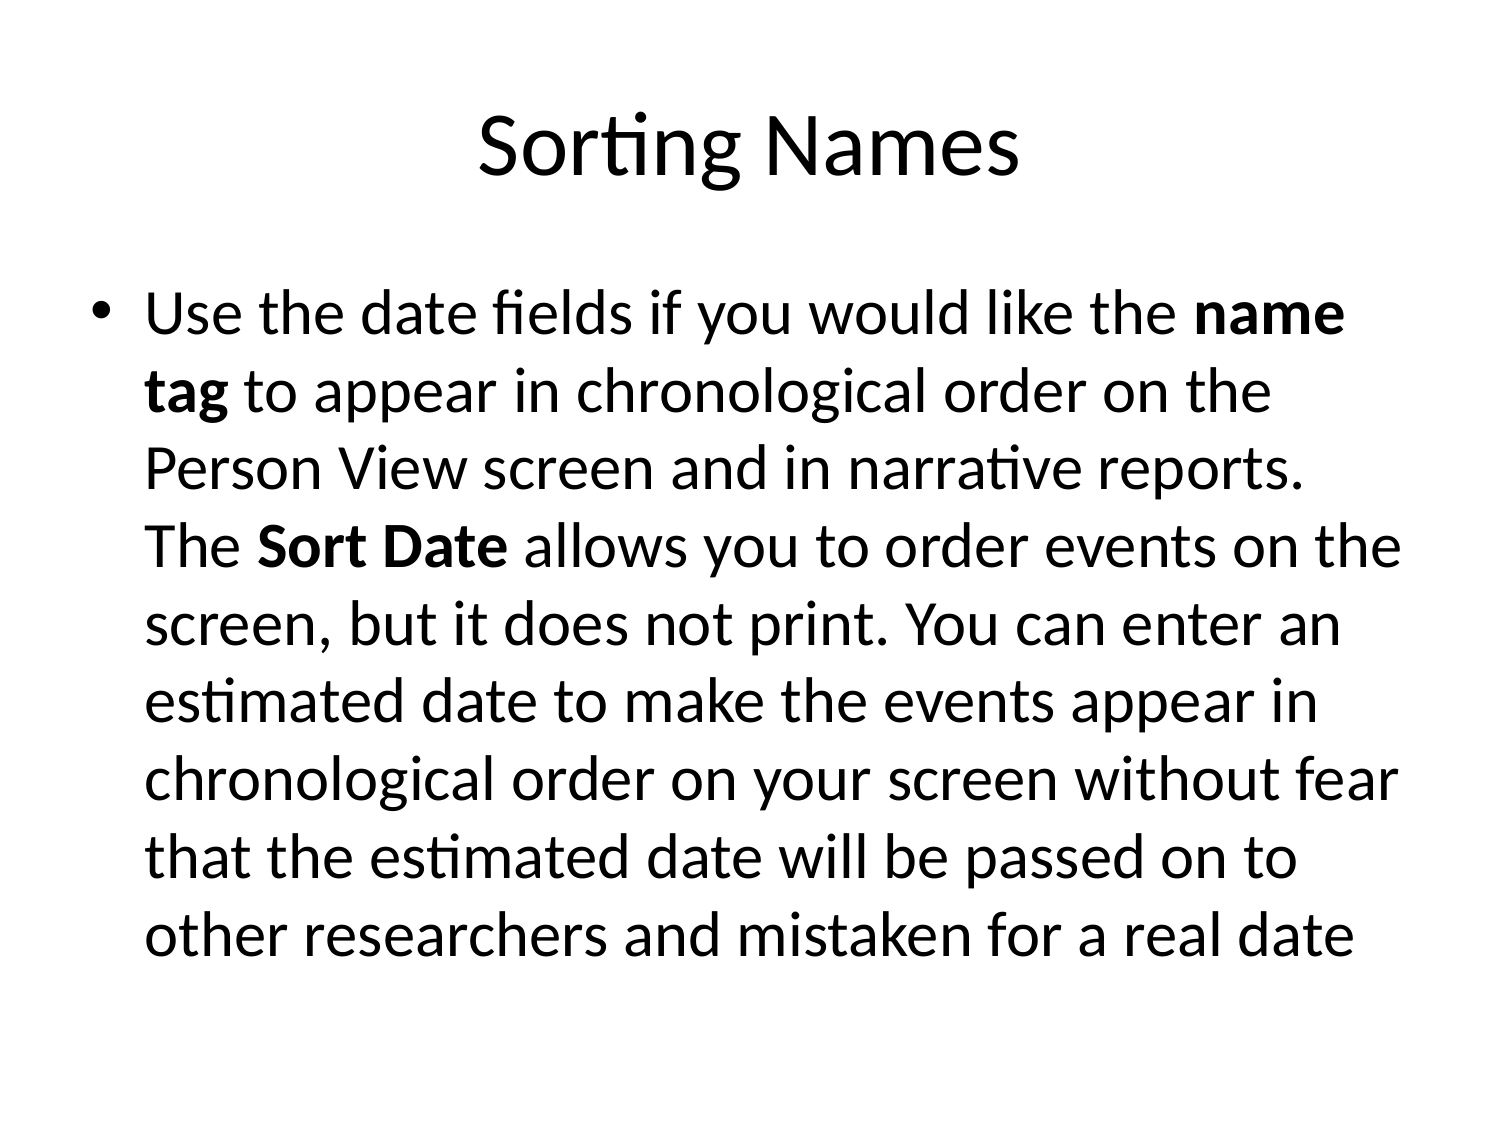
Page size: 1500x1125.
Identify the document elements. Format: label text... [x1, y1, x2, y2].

list Use the date fields if you would like the name tag to appear in chronological order on the Person View screen and in narrative reports. The Sort Date allows you to order events on the screen, but it does not print. You can enter an estimated date to make the events appear in chronological order on your screen without fear that the estimated date will be passed on to other researchers and mistaken for a real date [75, 262, 1425, 1005]
title Sorting Names [75, 45, 1425, 233]
